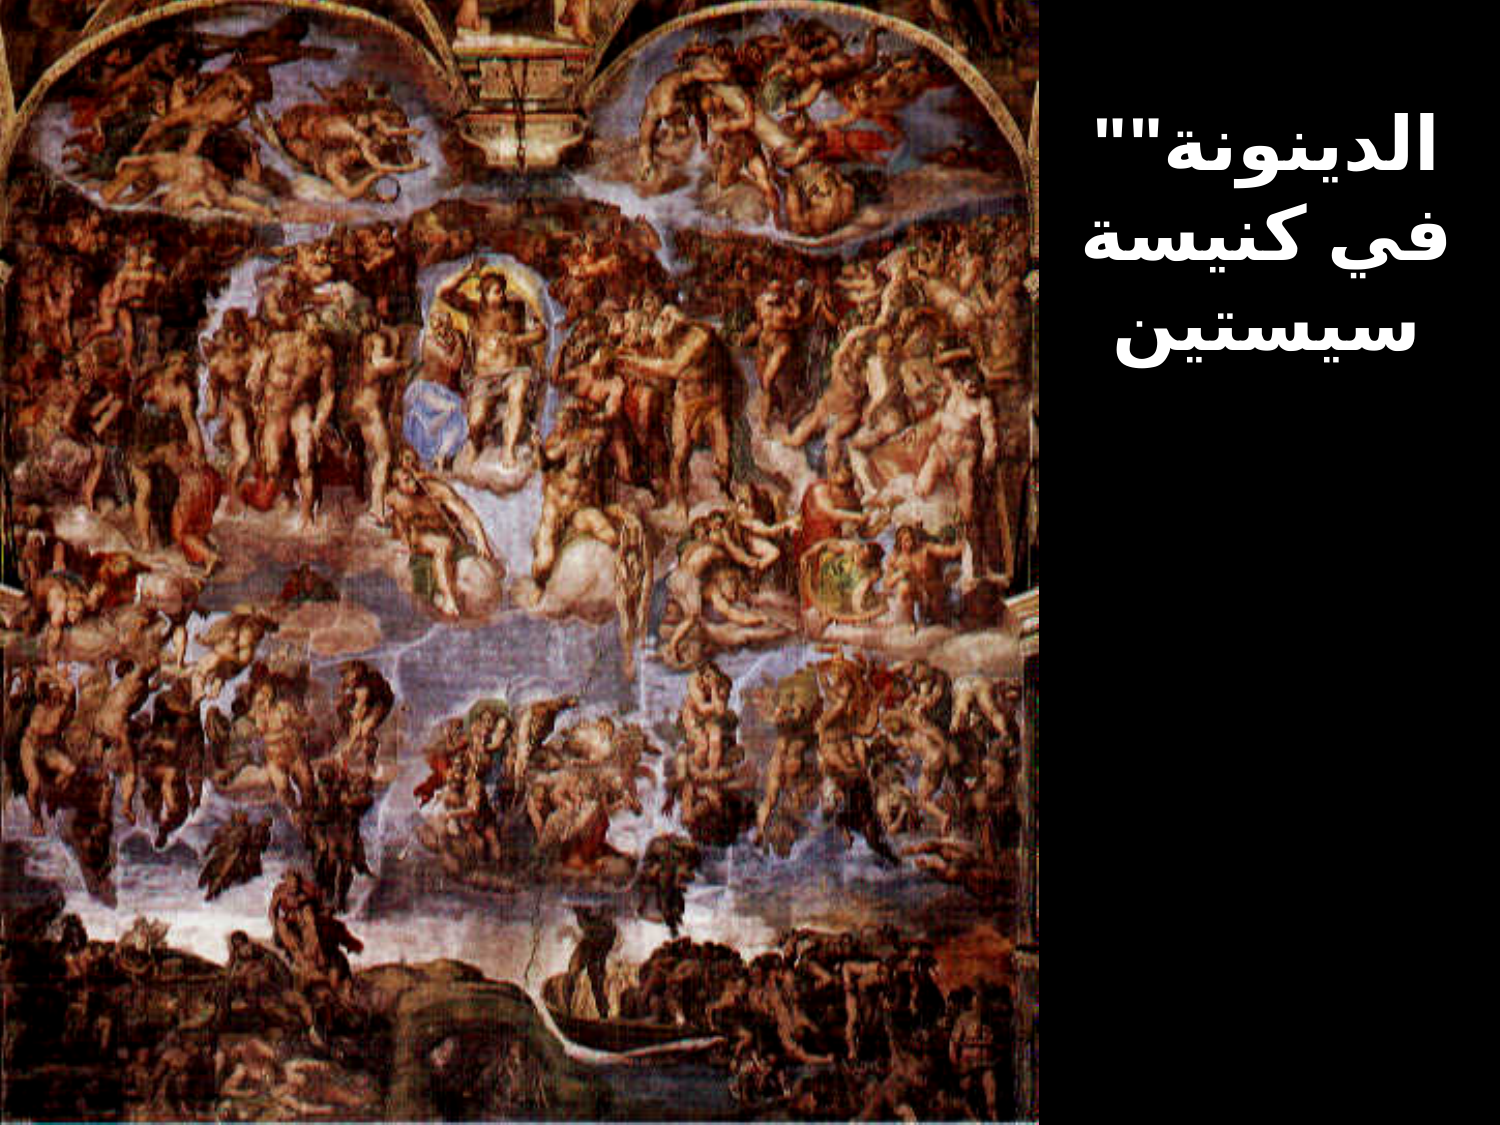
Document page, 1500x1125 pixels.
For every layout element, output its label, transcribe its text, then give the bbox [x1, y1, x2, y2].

picture [0, 0, 1039, 1125]
title "الدينونة" في كنيسة سيستين [1043, 87, 1500, 846]
